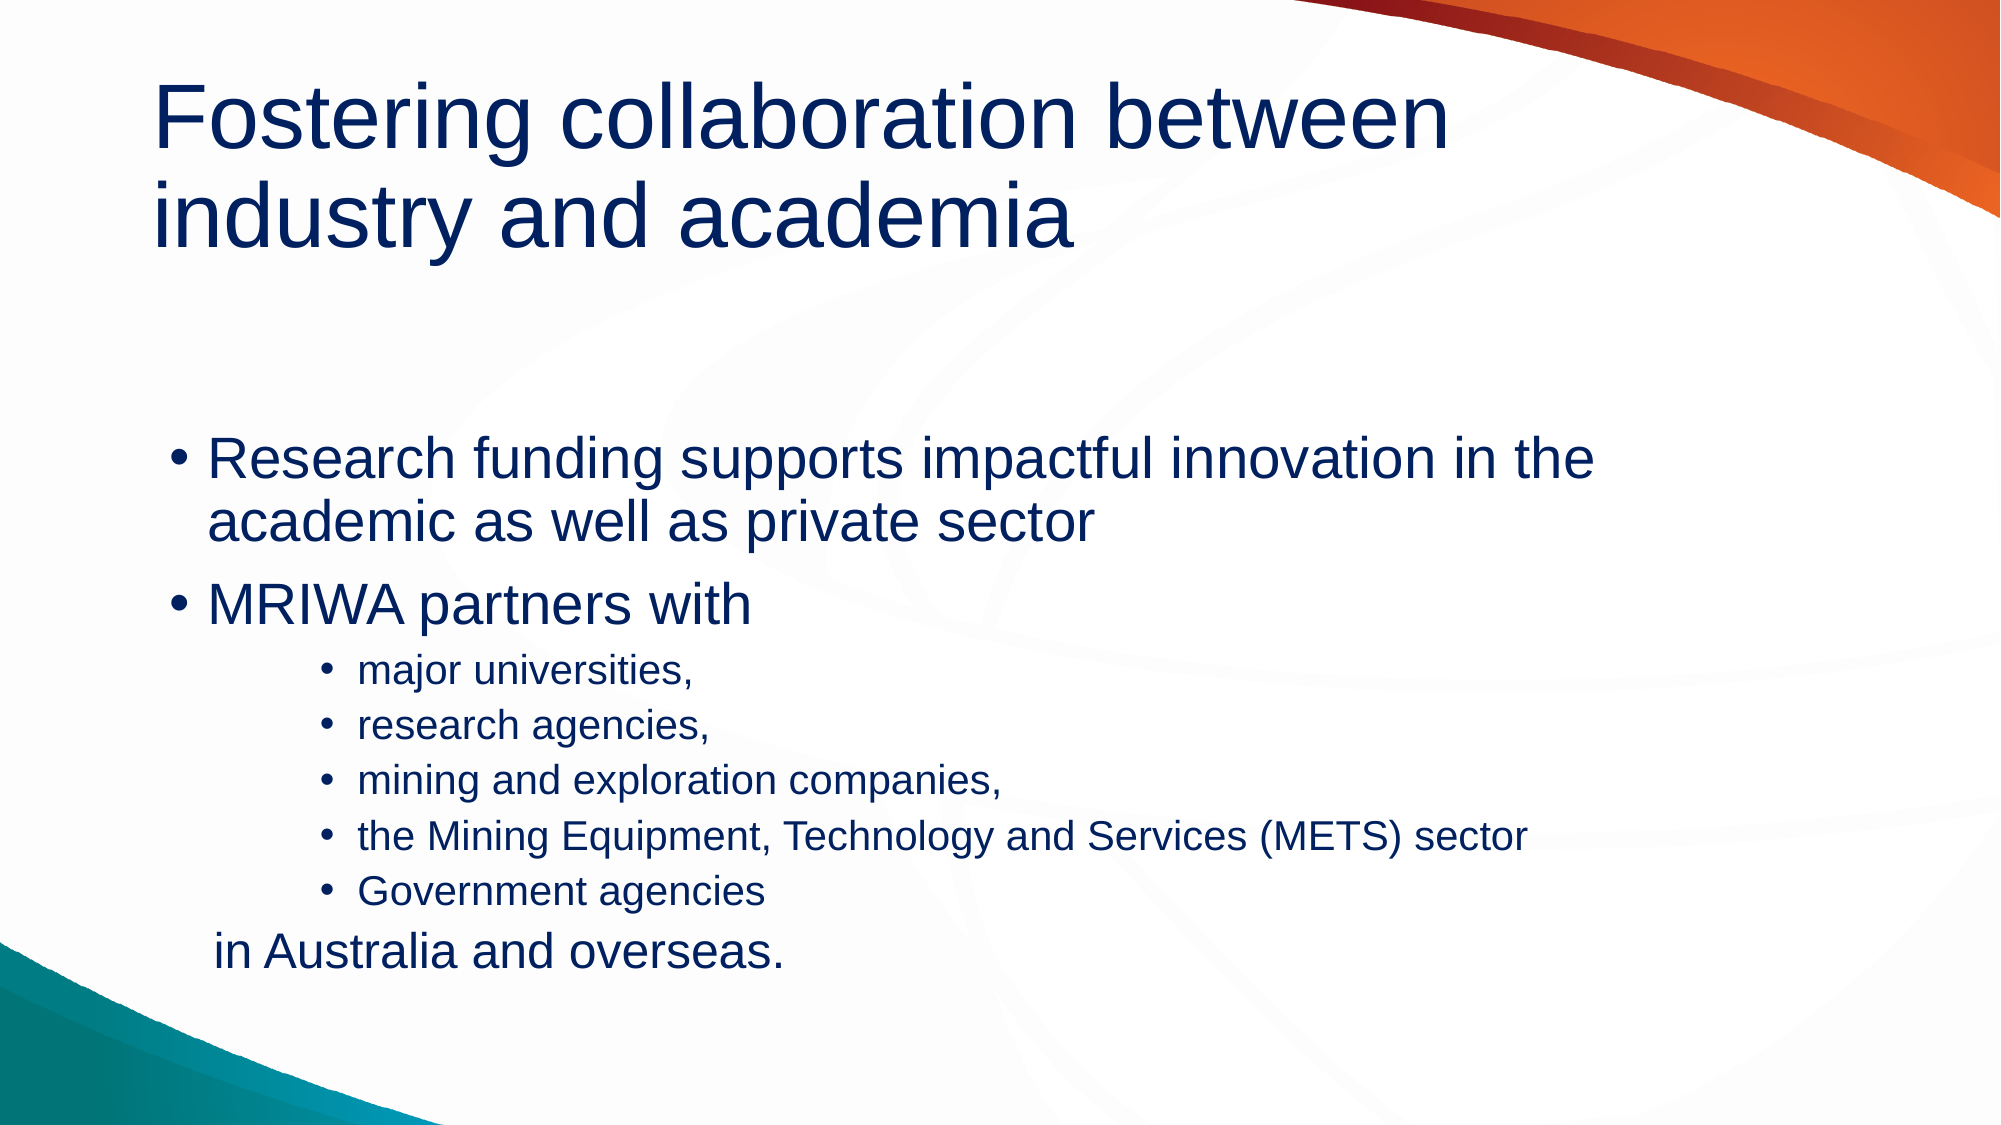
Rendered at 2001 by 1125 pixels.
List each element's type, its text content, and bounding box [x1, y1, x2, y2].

picture [0, 0, 2000, 1125]
title Fostering collaboration between industry and academia [137, 59, 1573, 278]
list Research funding supports impactful innovation in the academic as well as private sector MRIWA partners with major universities, research agencies, mining and exploration companies, the Mining Equipment, Technology and Services (METS) sector Government agencies in Australia and overseas. [154, 329, 1863, 1000]
